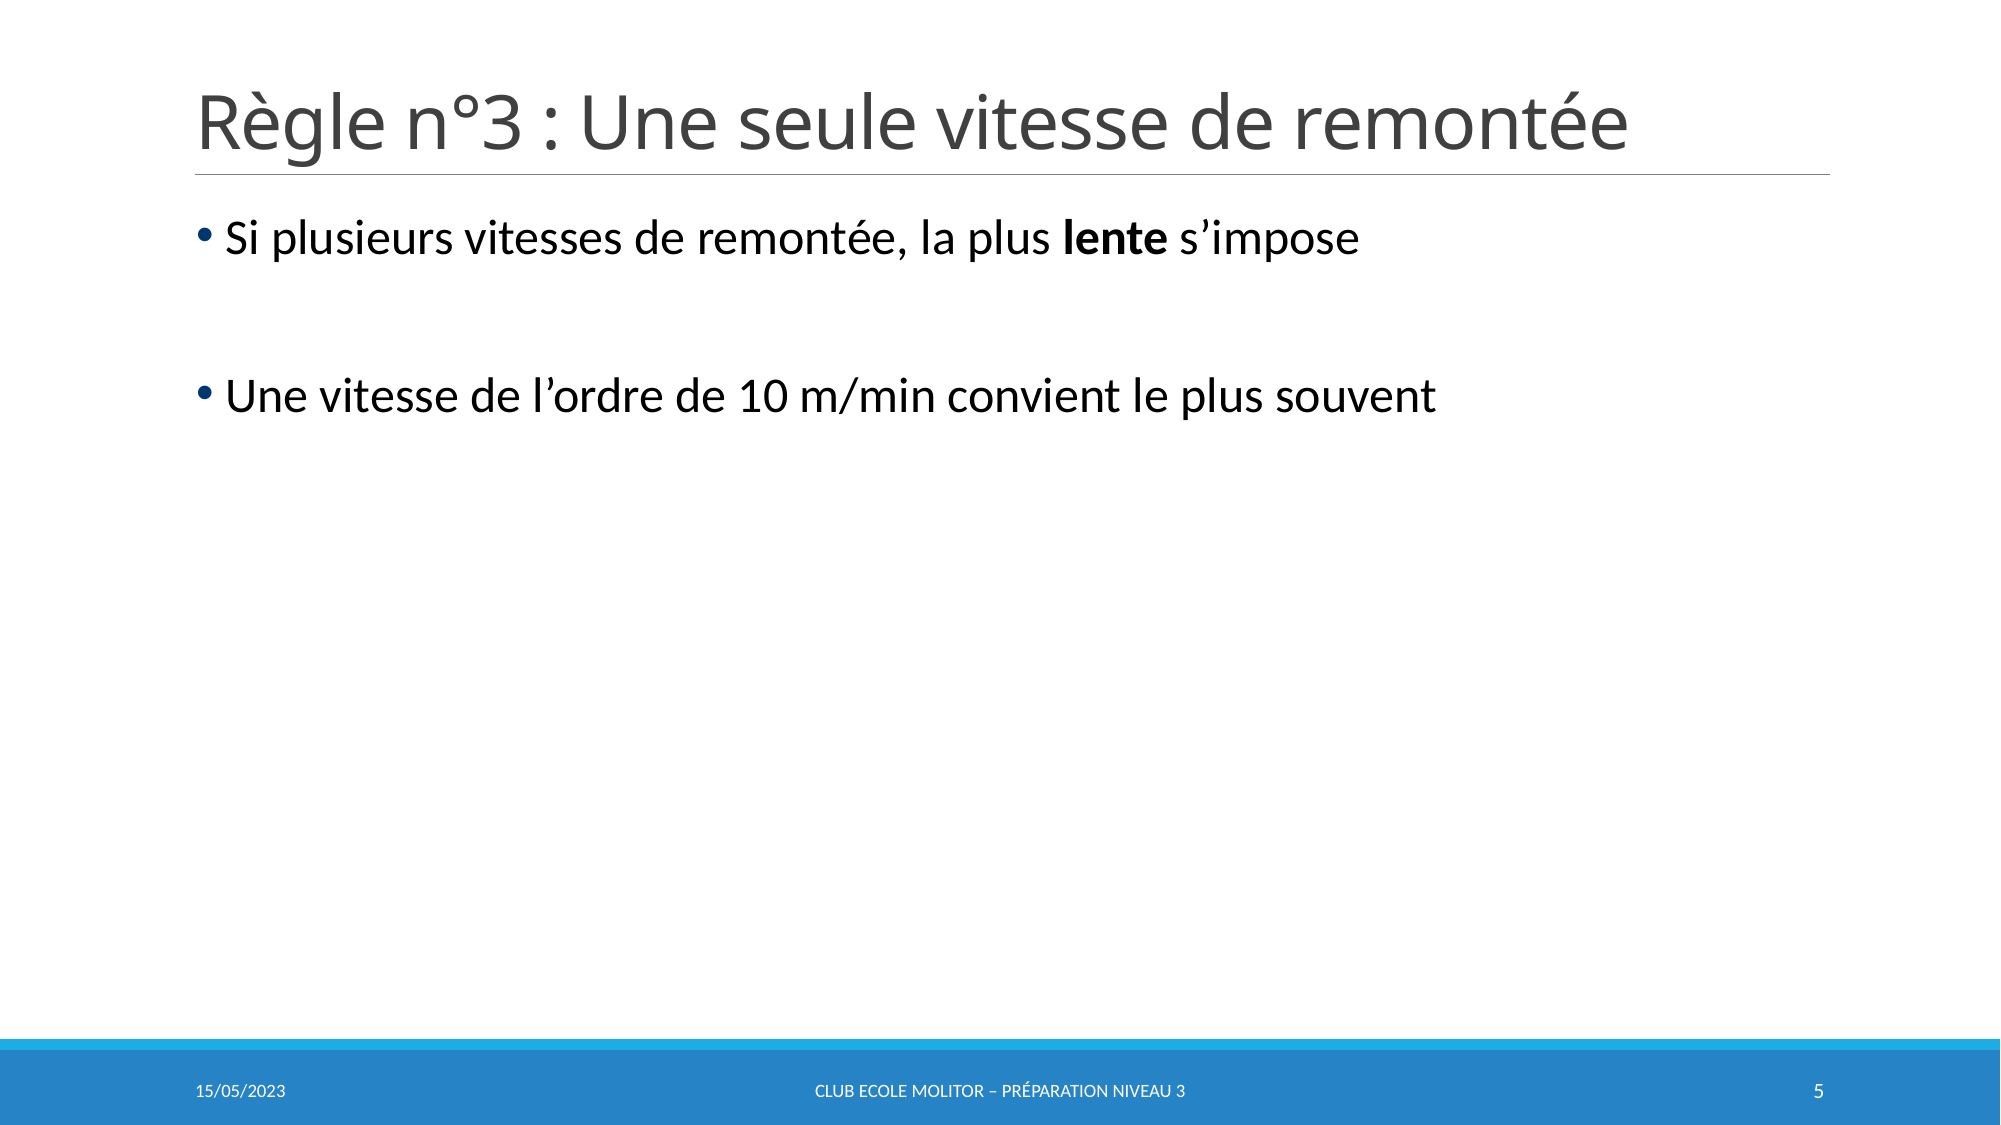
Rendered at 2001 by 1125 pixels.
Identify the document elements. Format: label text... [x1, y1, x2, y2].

title Règle n°3 : Une seule vitesse de remontée [180, 47, 1875, 172]
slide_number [180, 1059, 586, 1120]
list Si plusieurs vitesses de remontée, la plus lente s’impose Une vitesse de l’ordre de 10 m/min convient le plus souvent [196, 197, 1831, 1028]
footer CLUB Ecole MOLITOR – Préparation Niveau 3 [604, 1059, 1396, 1120]
slide_number 5 [1624, 1059, 1840, 1120]
